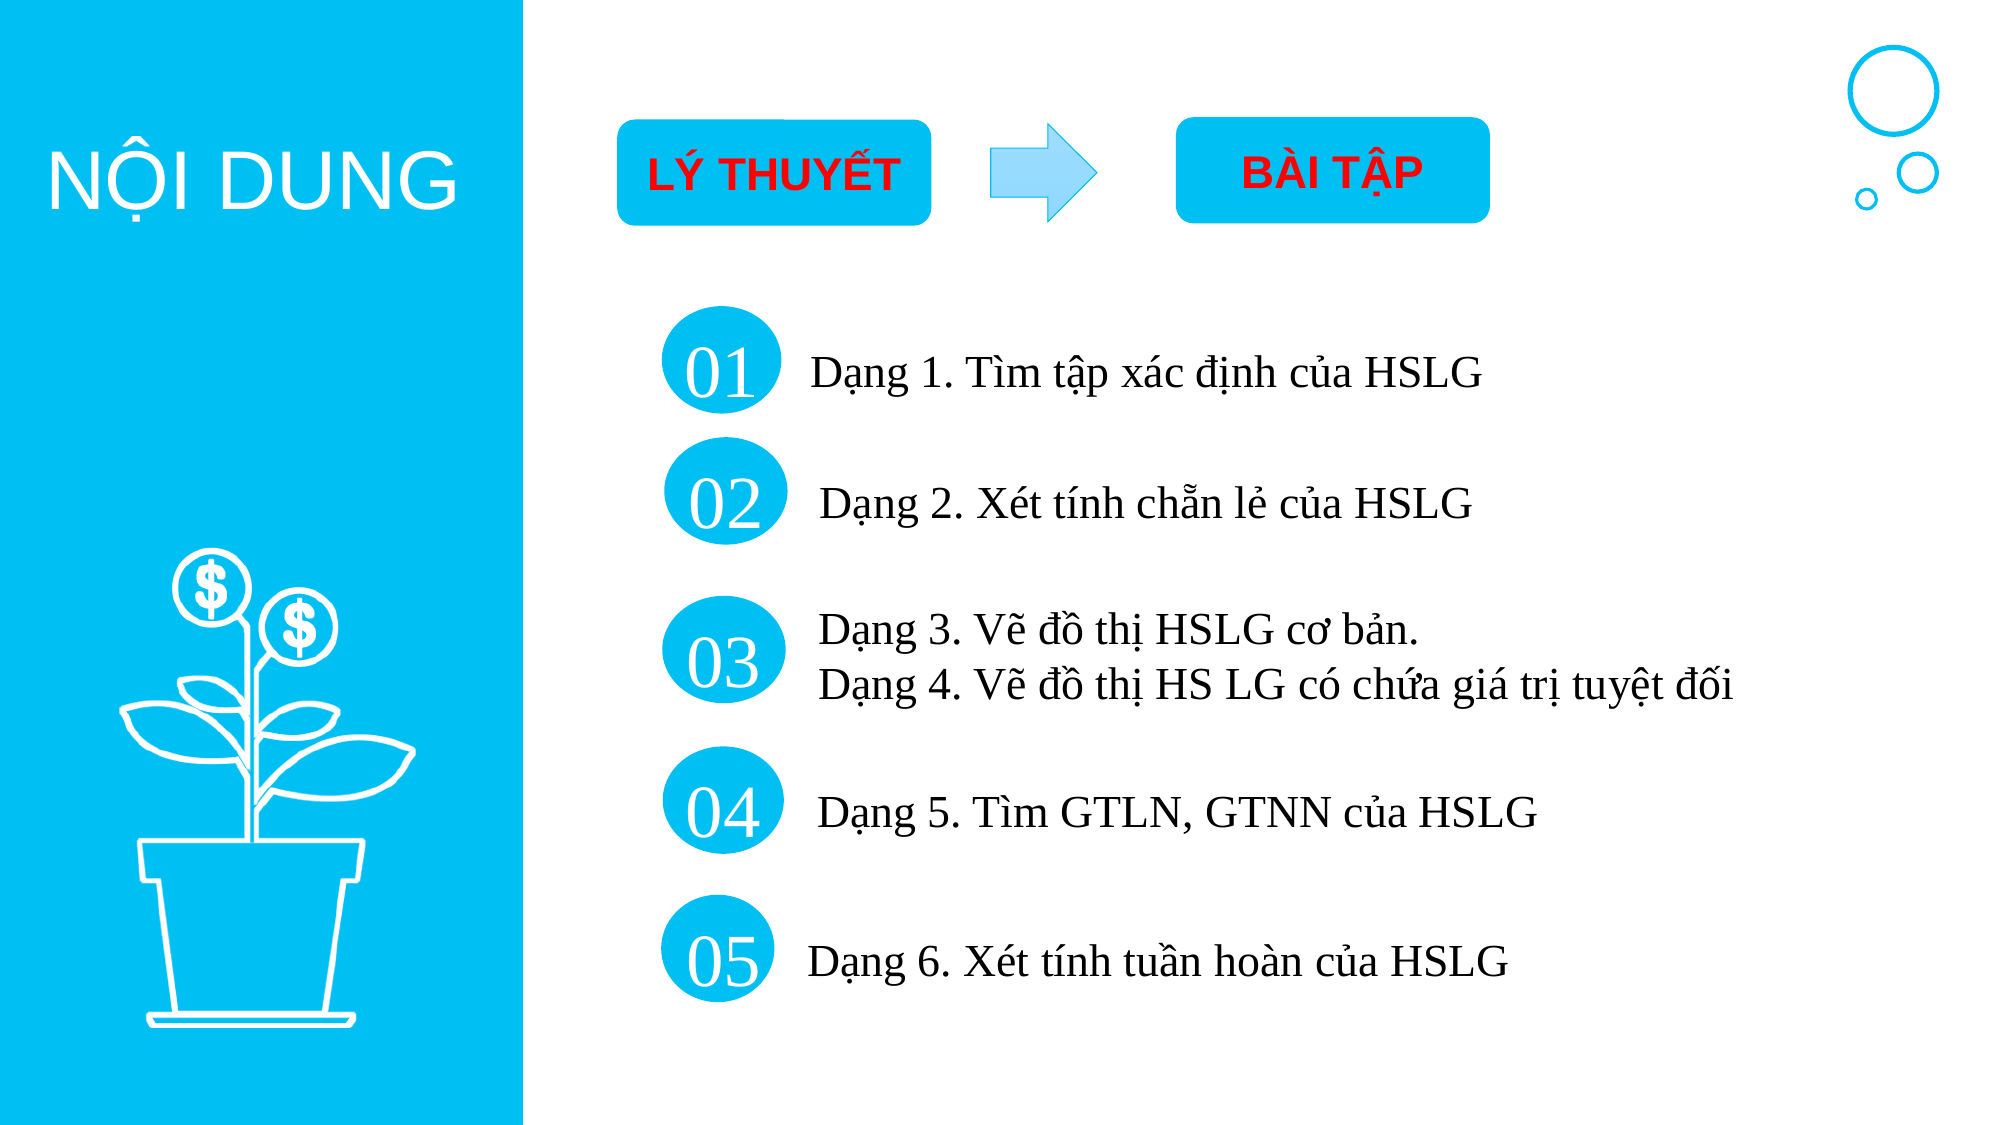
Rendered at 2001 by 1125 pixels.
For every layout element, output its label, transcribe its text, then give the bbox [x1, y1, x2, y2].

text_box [1850, 47, 1937, 210]
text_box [648, 894, 1857, 1010]
text_box [990, 122, 1098, 223]
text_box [650, 437, 1607, 553]
text_box BÀI TẬP [1174, 116, 1491, 225]
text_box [648, 591, 1937, 718]
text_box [648, 306, 1775, 422]
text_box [648, 746, 1867, 862]
text_box LÝ THUYẾT [616, 118, 933, 227]
picture [120, 548, 415, 1027]
text_box NỘI DUNG [0, 118, 523, 234]
